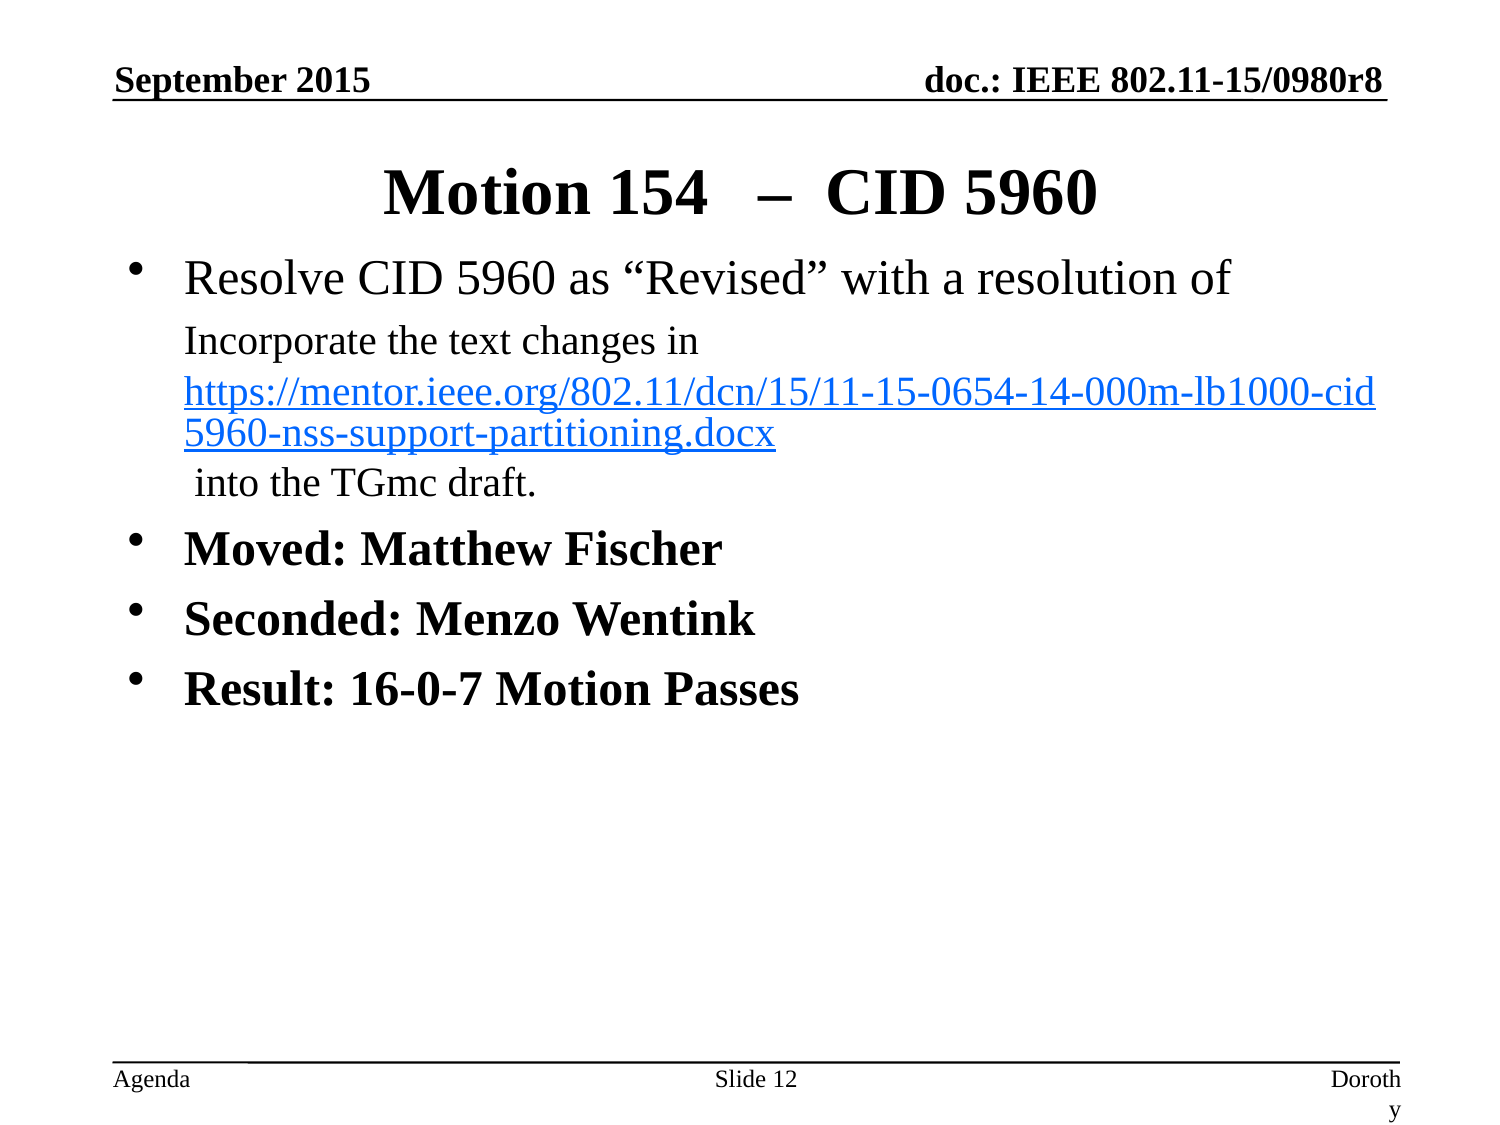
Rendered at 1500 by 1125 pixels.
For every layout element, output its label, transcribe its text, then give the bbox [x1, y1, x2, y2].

list Resolve CID 5960 as “Revised” with a resolution of Incorporate the text changes in https://mentor.ieee.org/802.11/dcn/15/11-15-0654-14-000m-lb1000-cid5960-nss-support-partitioning.docx into the TGmc draft. Moved: Matthew Fischer Seconded: Menzo Wentink Result: 16-0-7 Motion Passes [112, 237, 1413, 1075]
title Motion 154 – CID 5960 [112, 112, 1388, 237]
footer Dorothy Stanley, HP-Aruba Networks [1325, 1075, 1402, 1093]
slide_number Slide 12 [712, 1075, 800, 1093]
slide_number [114, 54, 425, 100]
